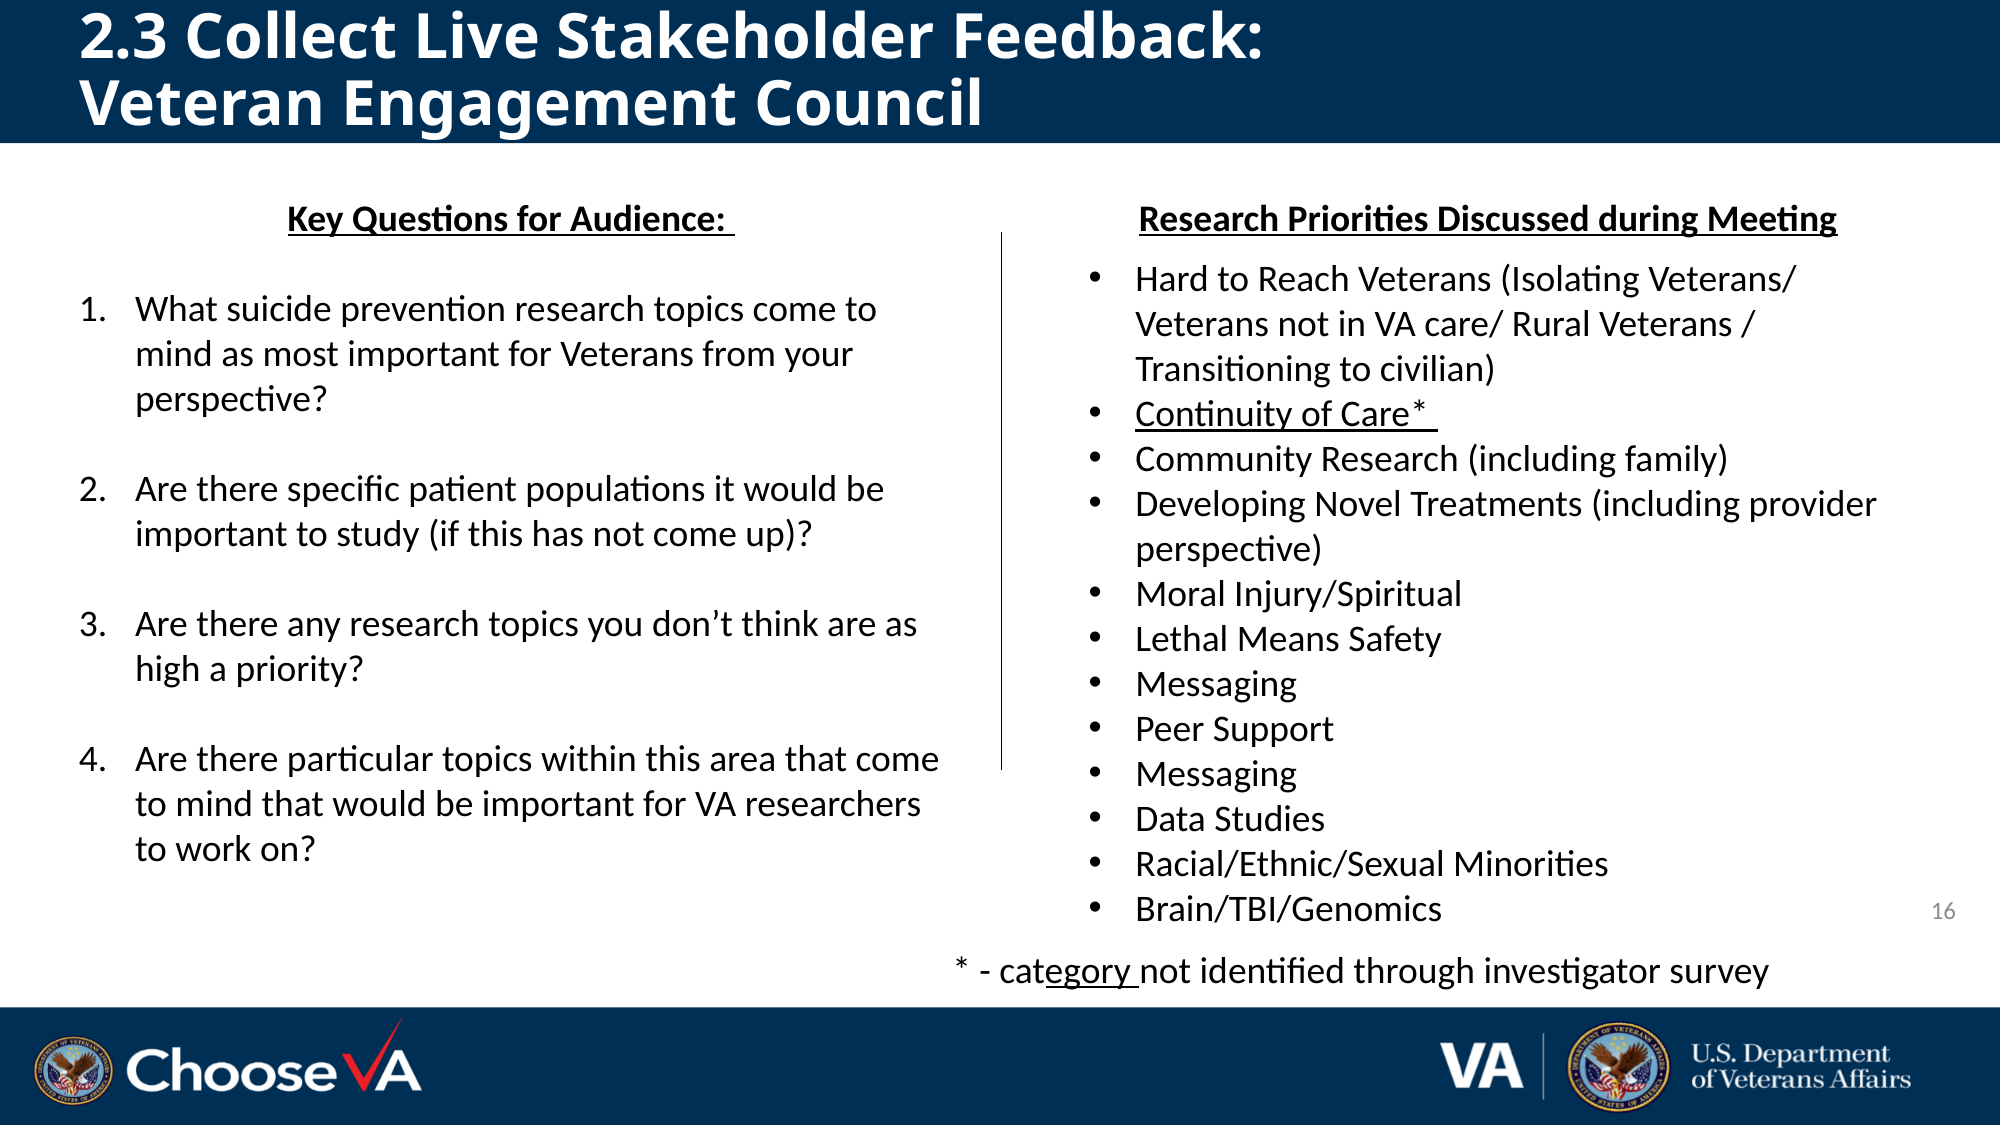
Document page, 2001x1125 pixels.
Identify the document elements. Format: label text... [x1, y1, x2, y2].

text_box Hard to Reach Veterans (Isolating Veterans/ Veterans not in VA care/ Rural Veterans / Transitioning to civilian) Continuity of Care* Community Research (including family) Developing Novel Treatments (including provider perspective) Moral Injury/Spiritual Lethal Means Safety Messaging Peer Support Messaging Data Studies Racial/Ethnic/Sexual Minorities Brain/TBI/Genomics [1073, 246, 1936, 937]
text_box Key Questions for Audience: What suicide prevention research topics come to mind as most important for Veterans from your perspective? Are there specific patient populations it would be important to study (if this has not come up)? Are there any research topics you don’t think are as high a priority? Are there particular topics within this area that come to mind that would be important for VA researchers to work on? [64, 186, 959, 877]
picture [1434, 1014, 1917, 1120]
text_box * - category not identified through investigator survey [937, 938, 2000, 999]
slide_number 16 [1521, 879, 1972, 938]
title 2.3 Collect Live Stakeholder Feedback: Veteran Engagement Council [64, 15, 1790, 128]
text_box [958, 999, 1912, 1033]
picture [33, 1015, 422, 1106]
text_box Research Priorities Discussed during Meeting [1123, 186, 1853, 246]
